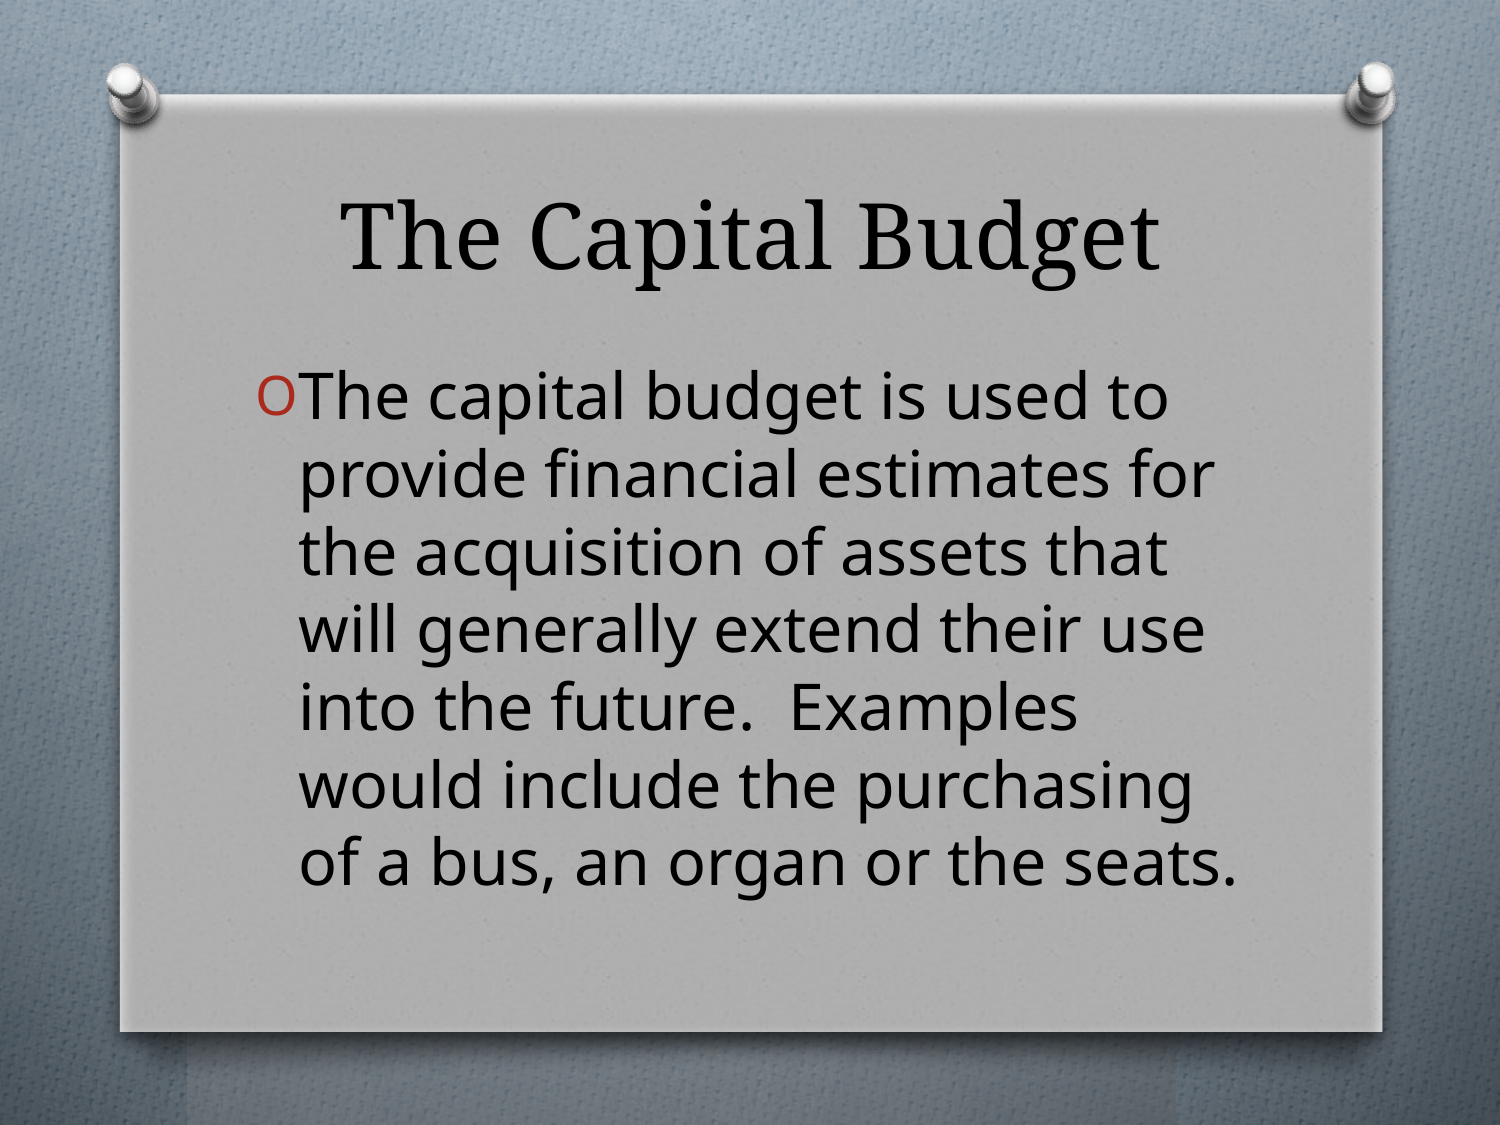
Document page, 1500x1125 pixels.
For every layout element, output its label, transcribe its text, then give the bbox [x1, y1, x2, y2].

title The Capital Budget [179, 134, 1323, 332]
list The capital budget is used to provide financial estimates for the acquisition of assets that will generally extend their use into the future. Examples would include the purchasing of a bus, an organ or the seats. [240, 347, 1257, 939]
picture [75, 29, 198, 153]
picture [1317, 35, 1439, 156]
